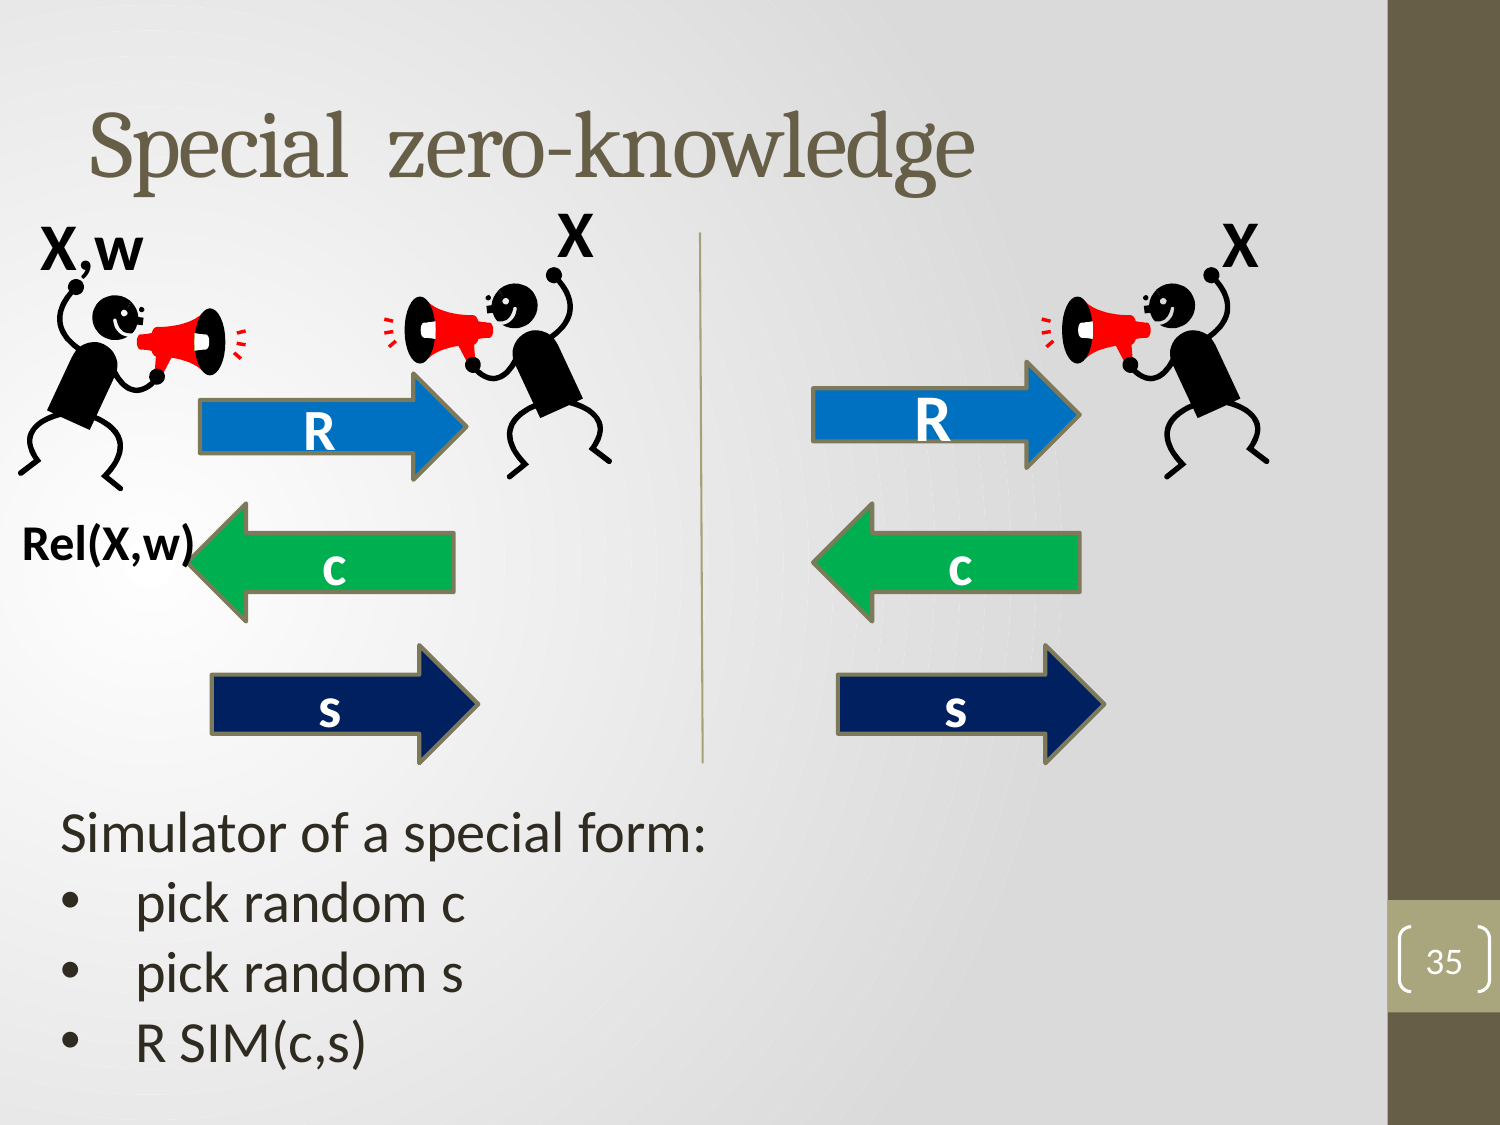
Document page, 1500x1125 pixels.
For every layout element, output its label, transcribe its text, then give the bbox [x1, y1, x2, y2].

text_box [699, 232, 704, 764]
text_box R [258, 397, 380, 456]
picture [1040, 266, 1271, 481]
text_box s [835, 643, 1107, 766]
text_box s [209, 643, 481, 766]
text_box X [1207, 193, 1275, 260]
text_box c [811, 501, 1082, 624]
title Special zero-knowledge [75, 45, 1325, 233]
text_box R [811, 359, 1038, 470]
text_box c [200, 501, 456, 624]
text_box X [542, 183, 610, 259]
text_box X,w [25, 196, 160, 272]
picture [383, 266, 613, 481]
slide_number 35 [1397, 925, 1492, 994]
picture [17, 278, 247, 492]
text_box Rel(X,w) [7, 503, 211, 579]
